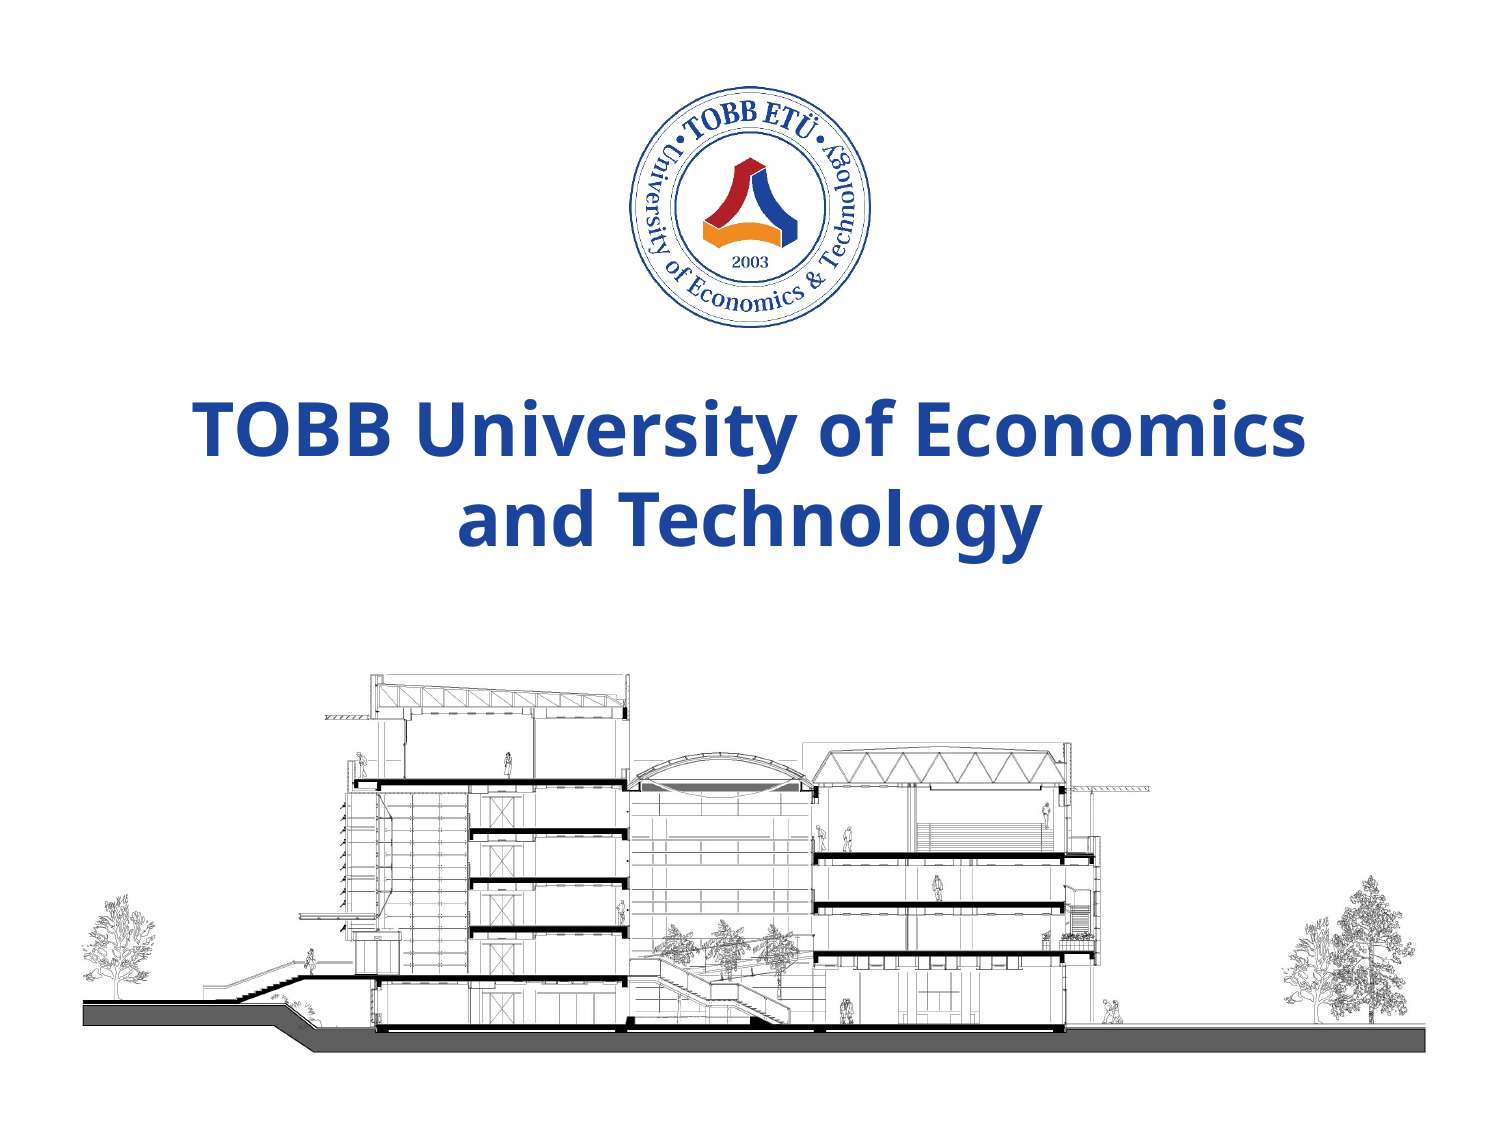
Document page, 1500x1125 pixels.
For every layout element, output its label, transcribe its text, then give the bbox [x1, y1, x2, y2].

picture [629, 86, 871, 328]
picture [0, 613, 1500, 1125]
title TOBB University of Economics and Technology [129, 353, 1371, 590]
